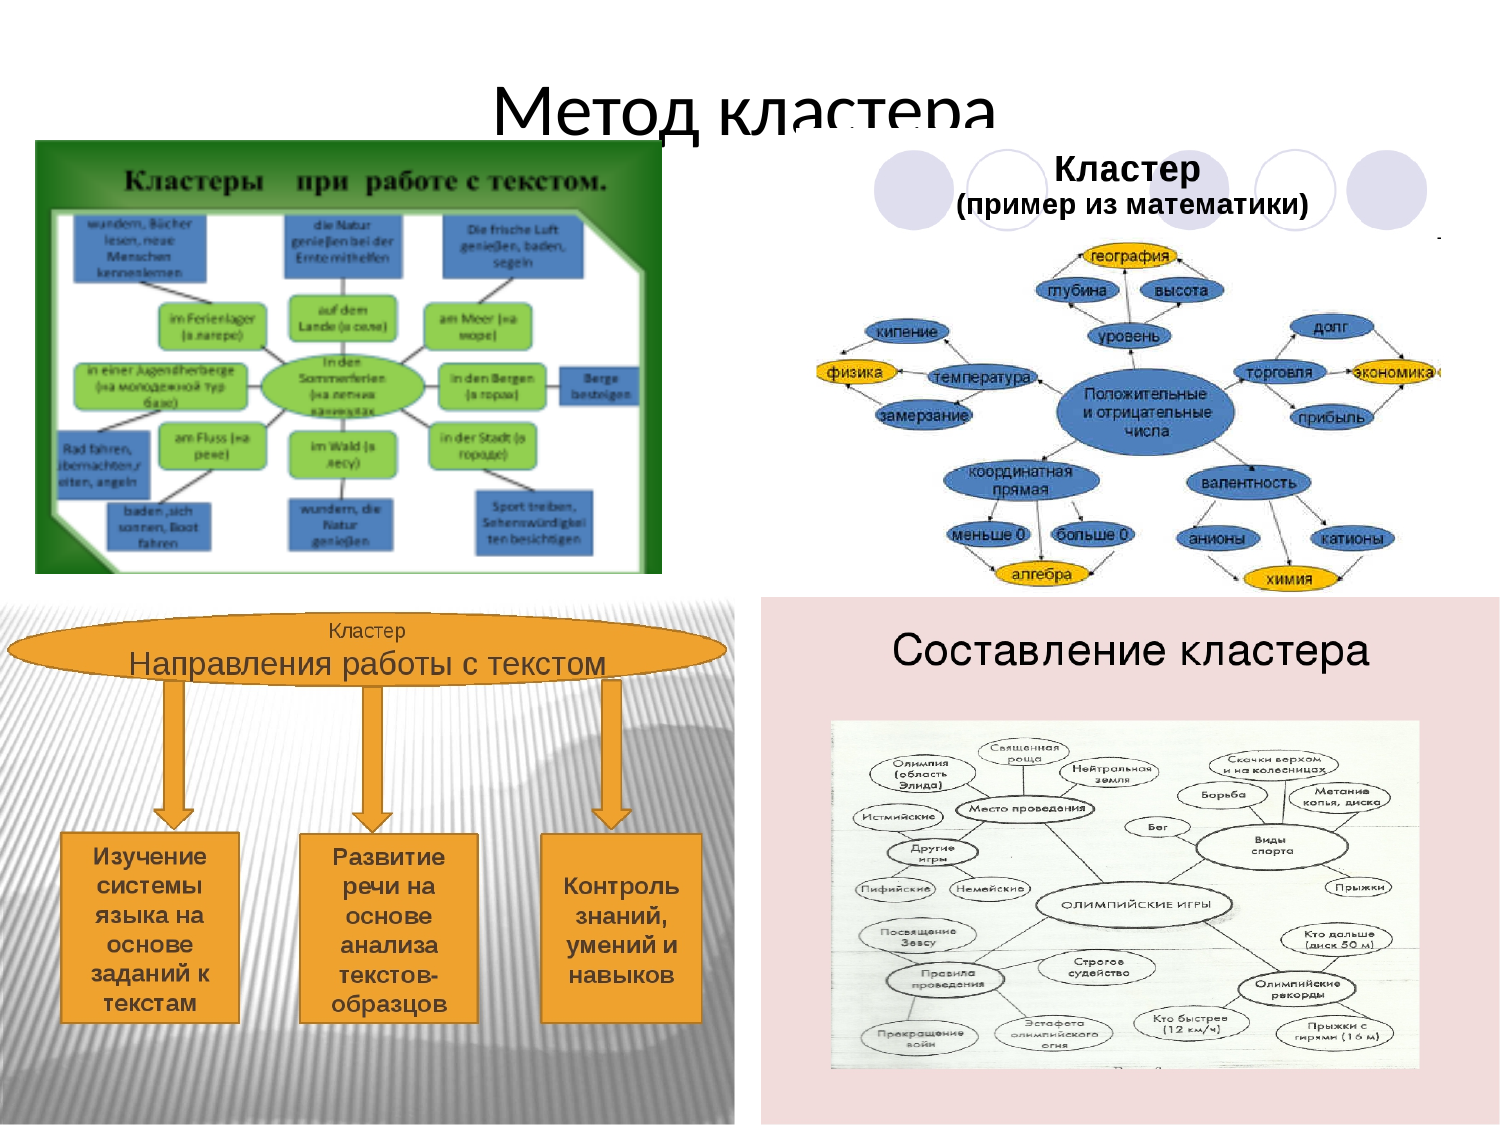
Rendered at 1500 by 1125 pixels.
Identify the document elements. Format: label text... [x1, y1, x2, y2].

title Метод кластера [70, 35, 1421, 176]
picture [0, 573, 735, 1125]
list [34, 140, 662, 572]
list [796, 128, 1460, 595]
picture [761, 597, 1500, 1125]
